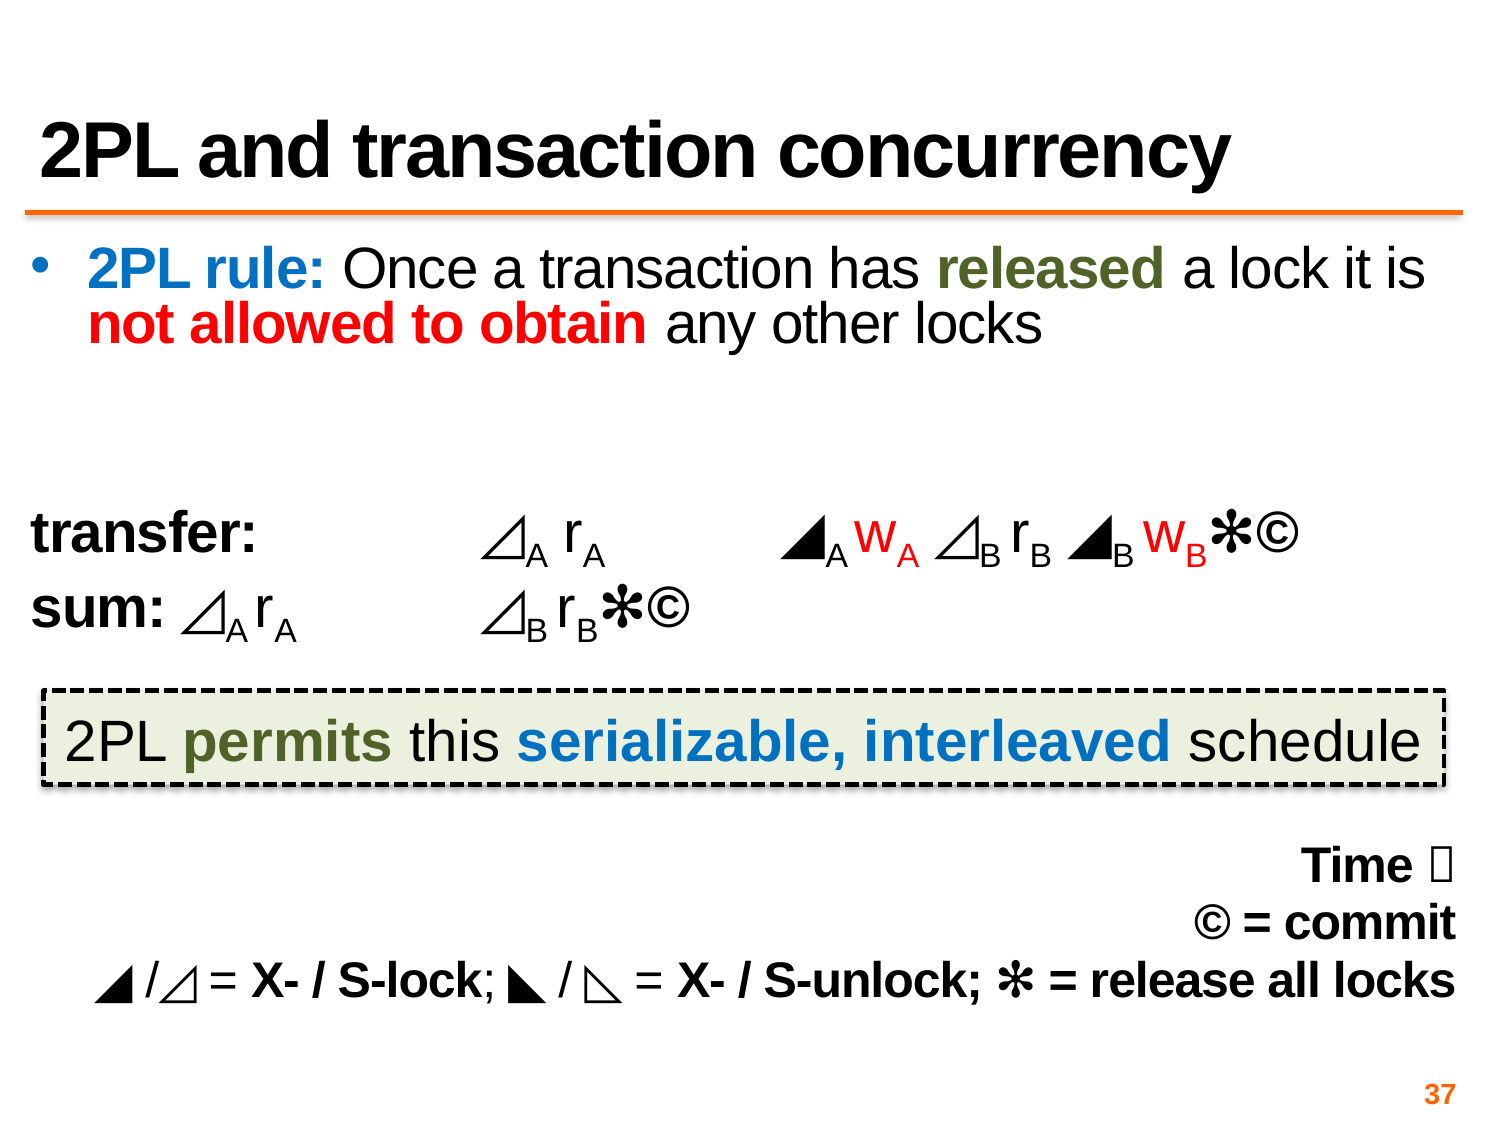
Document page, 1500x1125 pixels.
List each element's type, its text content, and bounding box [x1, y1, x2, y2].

slide_number 37 [1112, 1074, 1463, 1110]
title 2PL and transaction concurrency [24, 24, 1463, 201]
list 2PL rule: Once a transaction has released a lock it is not allowed to obtain any other locks transfer: ◿A rA ◢A wA ◿B rB ◢B wB✻© sum: ◿A rA ◿B rB✻© Time  © = commit ◢ /◿ = X- / S-lock; ◣ / ◺ = X- / S-unlock; ✻ = release all locks [24, 237, 1463, 1063]
text_box 2PL permits this serializable, interleaved schedule [43, 690, 1445, 785]
